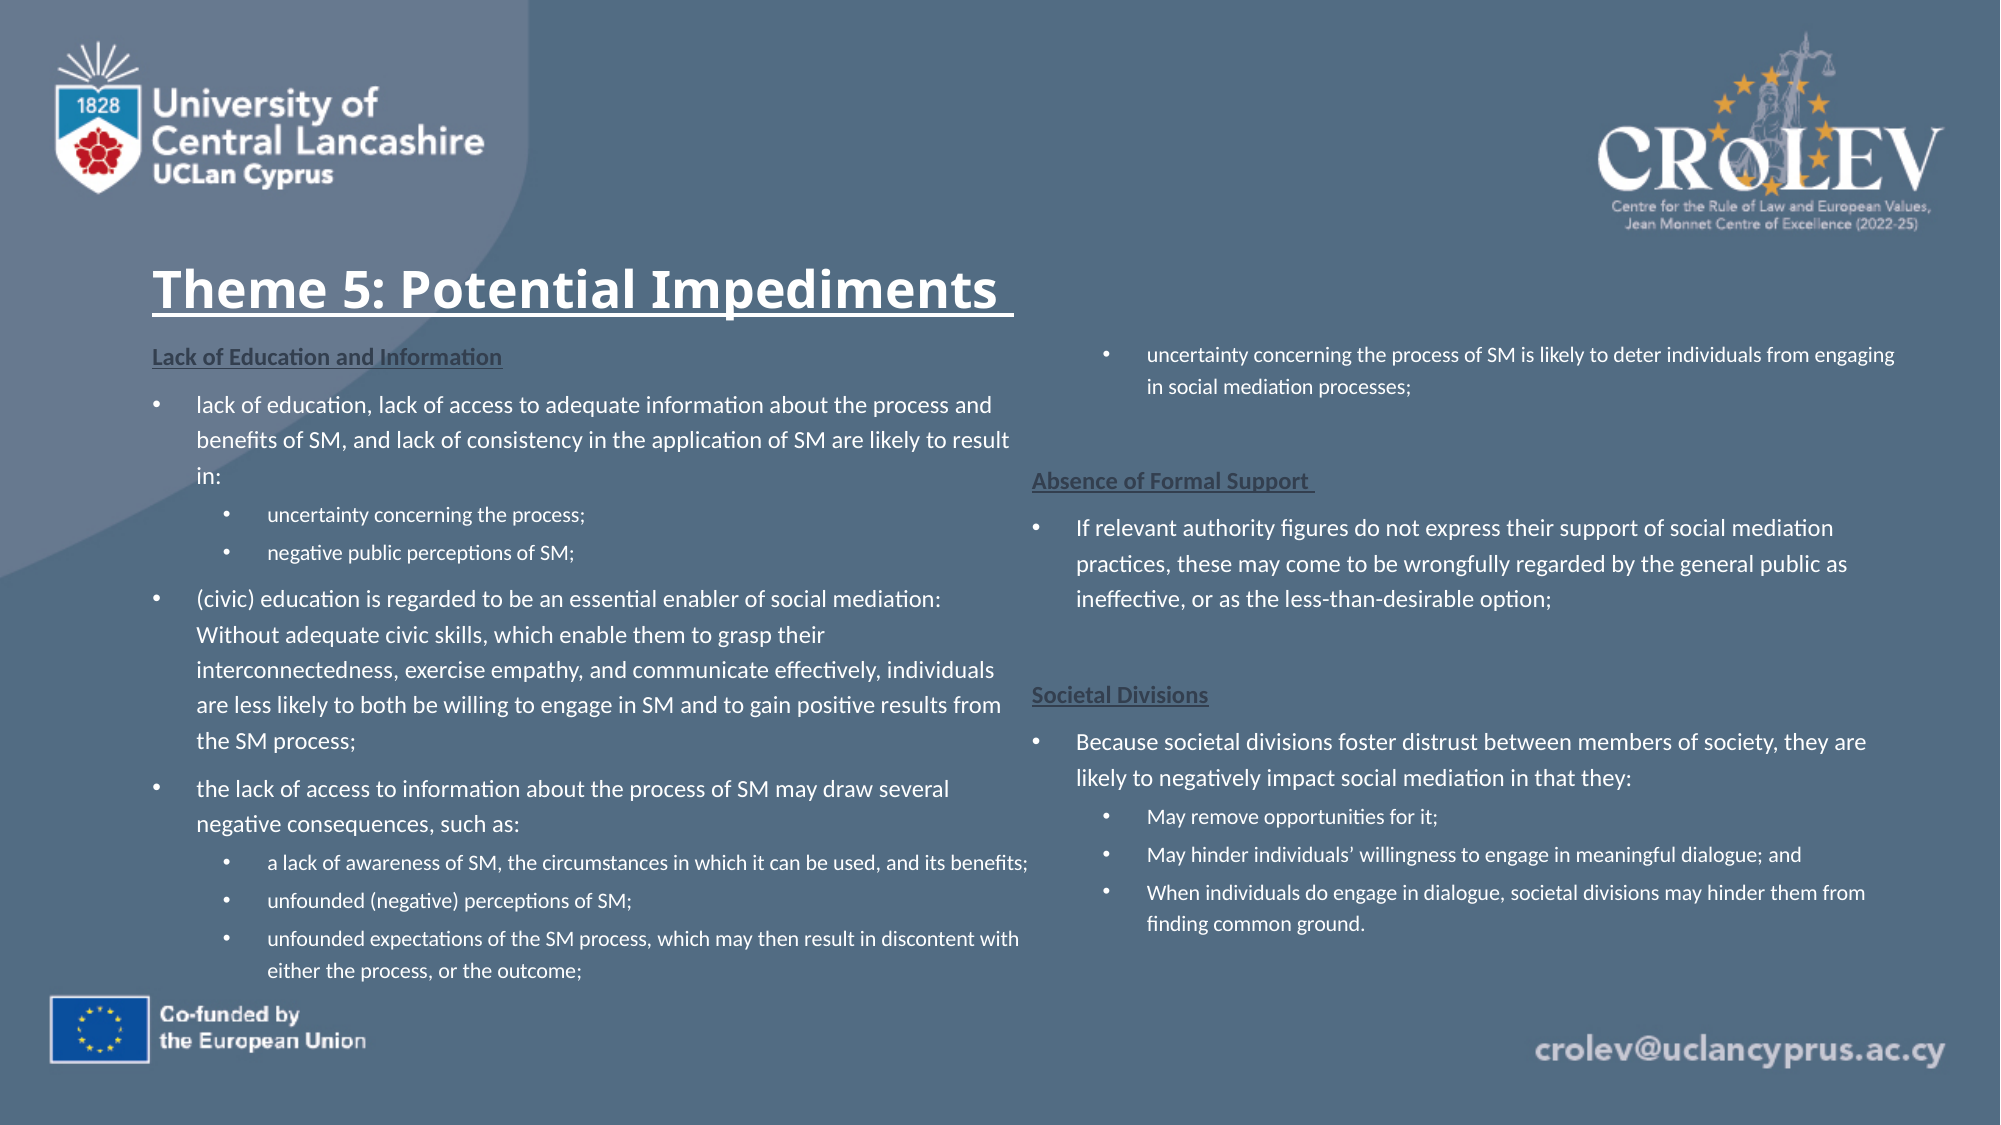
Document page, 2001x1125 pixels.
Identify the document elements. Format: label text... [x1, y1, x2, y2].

picture [0, 0, 2000, 1125]
title Theme 5: Potential Impediments [137, 255, 1381, 327]
list Lack of Education and Information lack of education, lack of access to adequate information about the process and benefits of SM, and lack of consistency in the application of SM are likely to result in: uncertainty concerning the process; negative public perceptions of SM; (civic) education is regarded to be an essential enabler of social mediation: Without adequate civic skills, which enable them to grasp their interconnectedness, exercise empathy, and communicate effectively, individuals are less likely to both be willing to engage in SM and to gain positive results from the SM process; the lack of access to information about the process of SM may draw several negative consequences, such as: a lack of awareness of SM, the circumstances in which it can be used, and its benefits; unfounded (negative) perceptions of SM; unfounded expectations of the SM process, which may then result in discontent with either the process, or the outcome; uncertainty concerning the process of SM is likely to deter individuals from engaging in social mediation processes; Absence of Formal Support If relevant authority figures do not express their support of social mediation practices, these may come to be wrongfully regarded by the general public as ineffective, or as the less-than-desirable option; Societal Divisions Because societal divisions foster distrust between members of society, they are likely to negatively impact social mediation in that they: May remove opportunities for it; May hinder individuals’ willingness to engage in meaningful dialogue; and When individuals do engage in dialogue, societal divisions may hinder them from finding common ground. [137, 327, 1927, 999]
